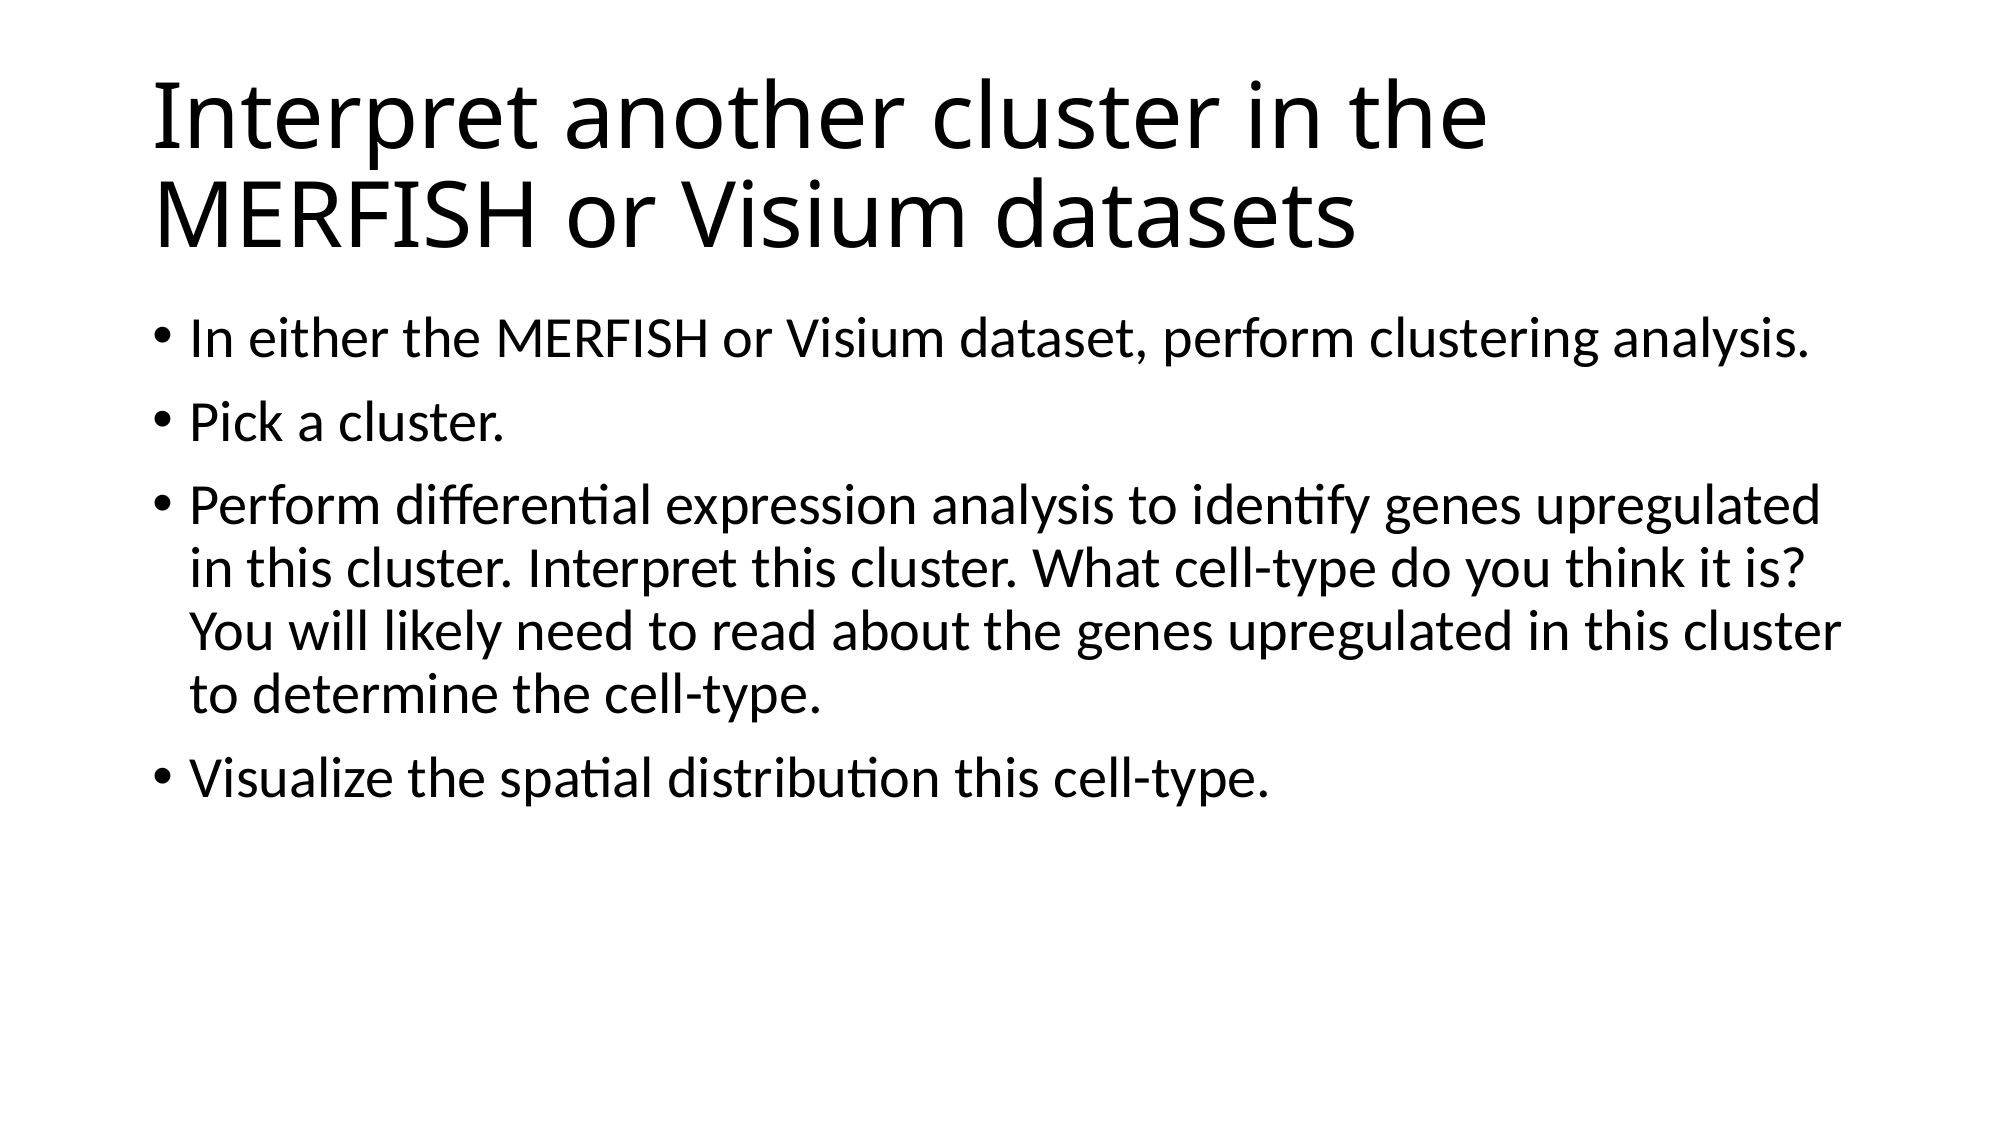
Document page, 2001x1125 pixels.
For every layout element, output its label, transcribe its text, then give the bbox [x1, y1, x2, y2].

list In either the MERFISH or Visium dataset, perform clustering analysis. Pick a cluster. Perform differential expression analysis to identify genes upregulated in this cluster. Interpret this cluster. What cell-type do you think it is? You will likely need to read about the genes upregulated in this cluster to determine the cell-type. Visualize the spatial distribution this cell-type. [137, 299, 1863, 1014]
title Interpret another cluster in the MERFISH or Visium datasets [137, 59, 1863, 278]
